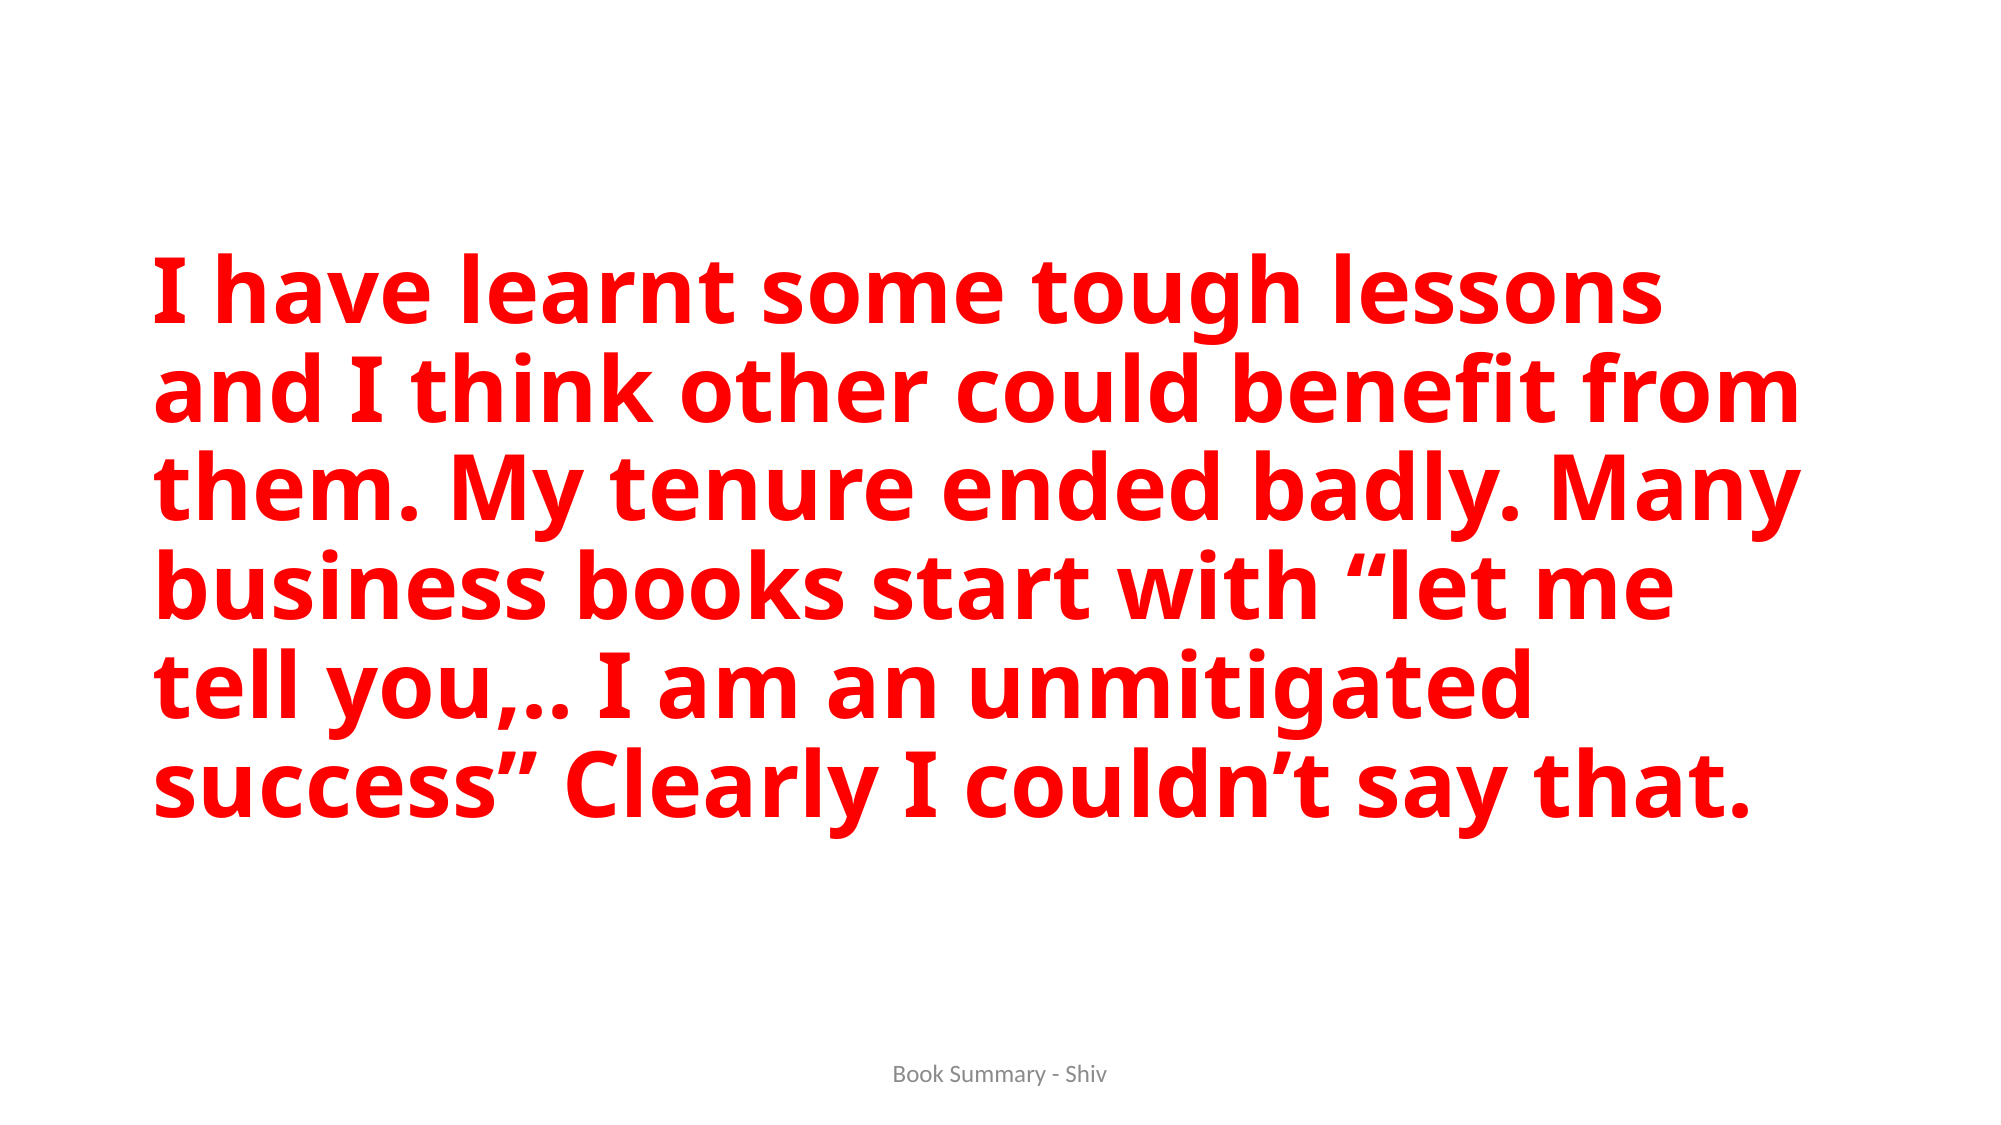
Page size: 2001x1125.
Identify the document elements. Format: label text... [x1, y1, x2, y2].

title I have learnt some tough lessons and I think other could benefit from them. My tenure ended badly. Many business books start with “let me tell you,.. I am an unmitigated success” Clearly I couldn’t say that. [137, 59, 1863, 1022]
footer Book Summary - Shiv [662, 1042, 1338, 1103]
